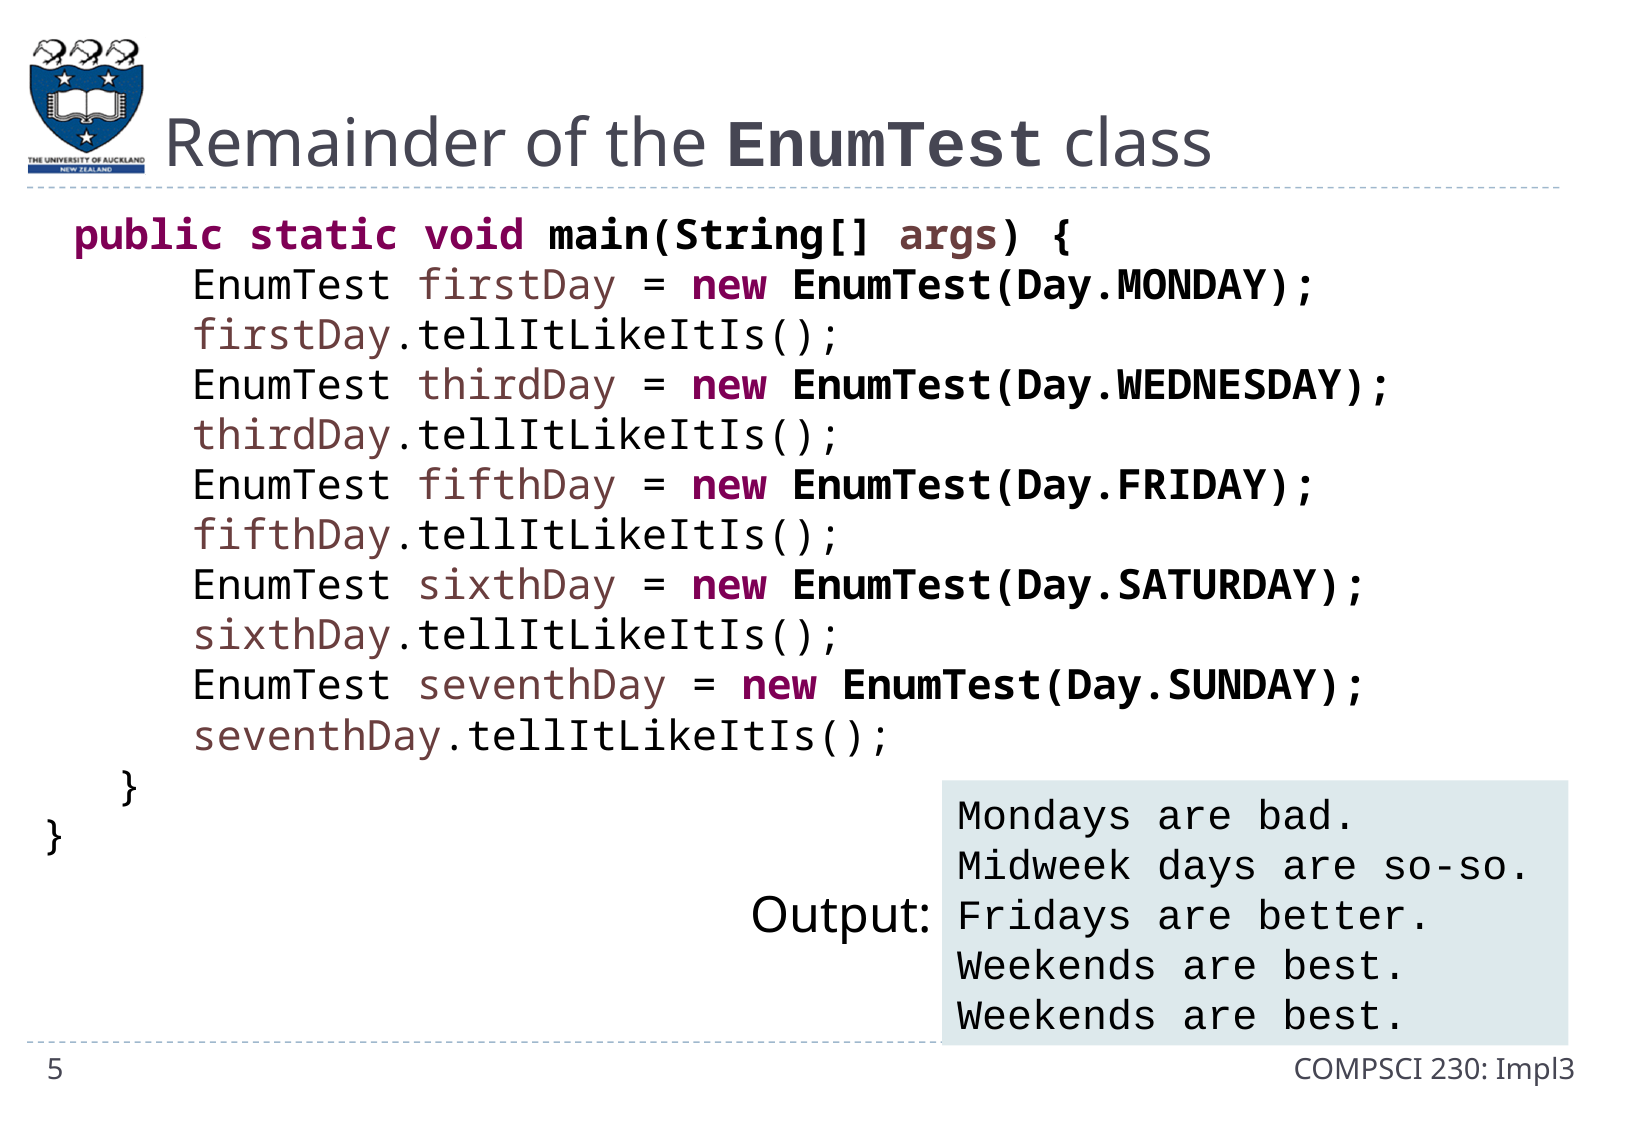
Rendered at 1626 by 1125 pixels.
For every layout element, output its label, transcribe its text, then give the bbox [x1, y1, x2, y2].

picture [27, 37, 146, 175]
text_box Output: [735, 875, 947, 950]
slide_number 5 [32, 1042, 385, 1103]
slide_number COMPSCI 230: Impl3 [1183, 1042, 1591, 1103]
list public static void main(String[] args) { EnumTest firstDay = new EnumTest(Day.MONDAY); firstDay.tellItLikeItIs(); EnumTest thirdDay = new EnumTest(Day.WEDNESDAY); thirdDay.tellItLikeItIs(); EnumTest fifthDay = new EnumTest(Day.FRIDAY); fifthDay.tellItLikeItIs(); EnumTest sixthDay = new EnumTest(Day.SATURDAY); sixthDay.tellItLikeItIs(); EnumTest seventhDay = new EnumTest(Day.SUNDAY); seventhDay.tellItLikeItIs(); } } [27, 200, 1585, 1038]
title Remainder of the EnumTest class [148, 24, 1582, 188]
text_box Mondays are bad. Midweek days are so-so. Fridays are better. Weekends are best. Weekends are best. [942, 780, 1569, 1046]
